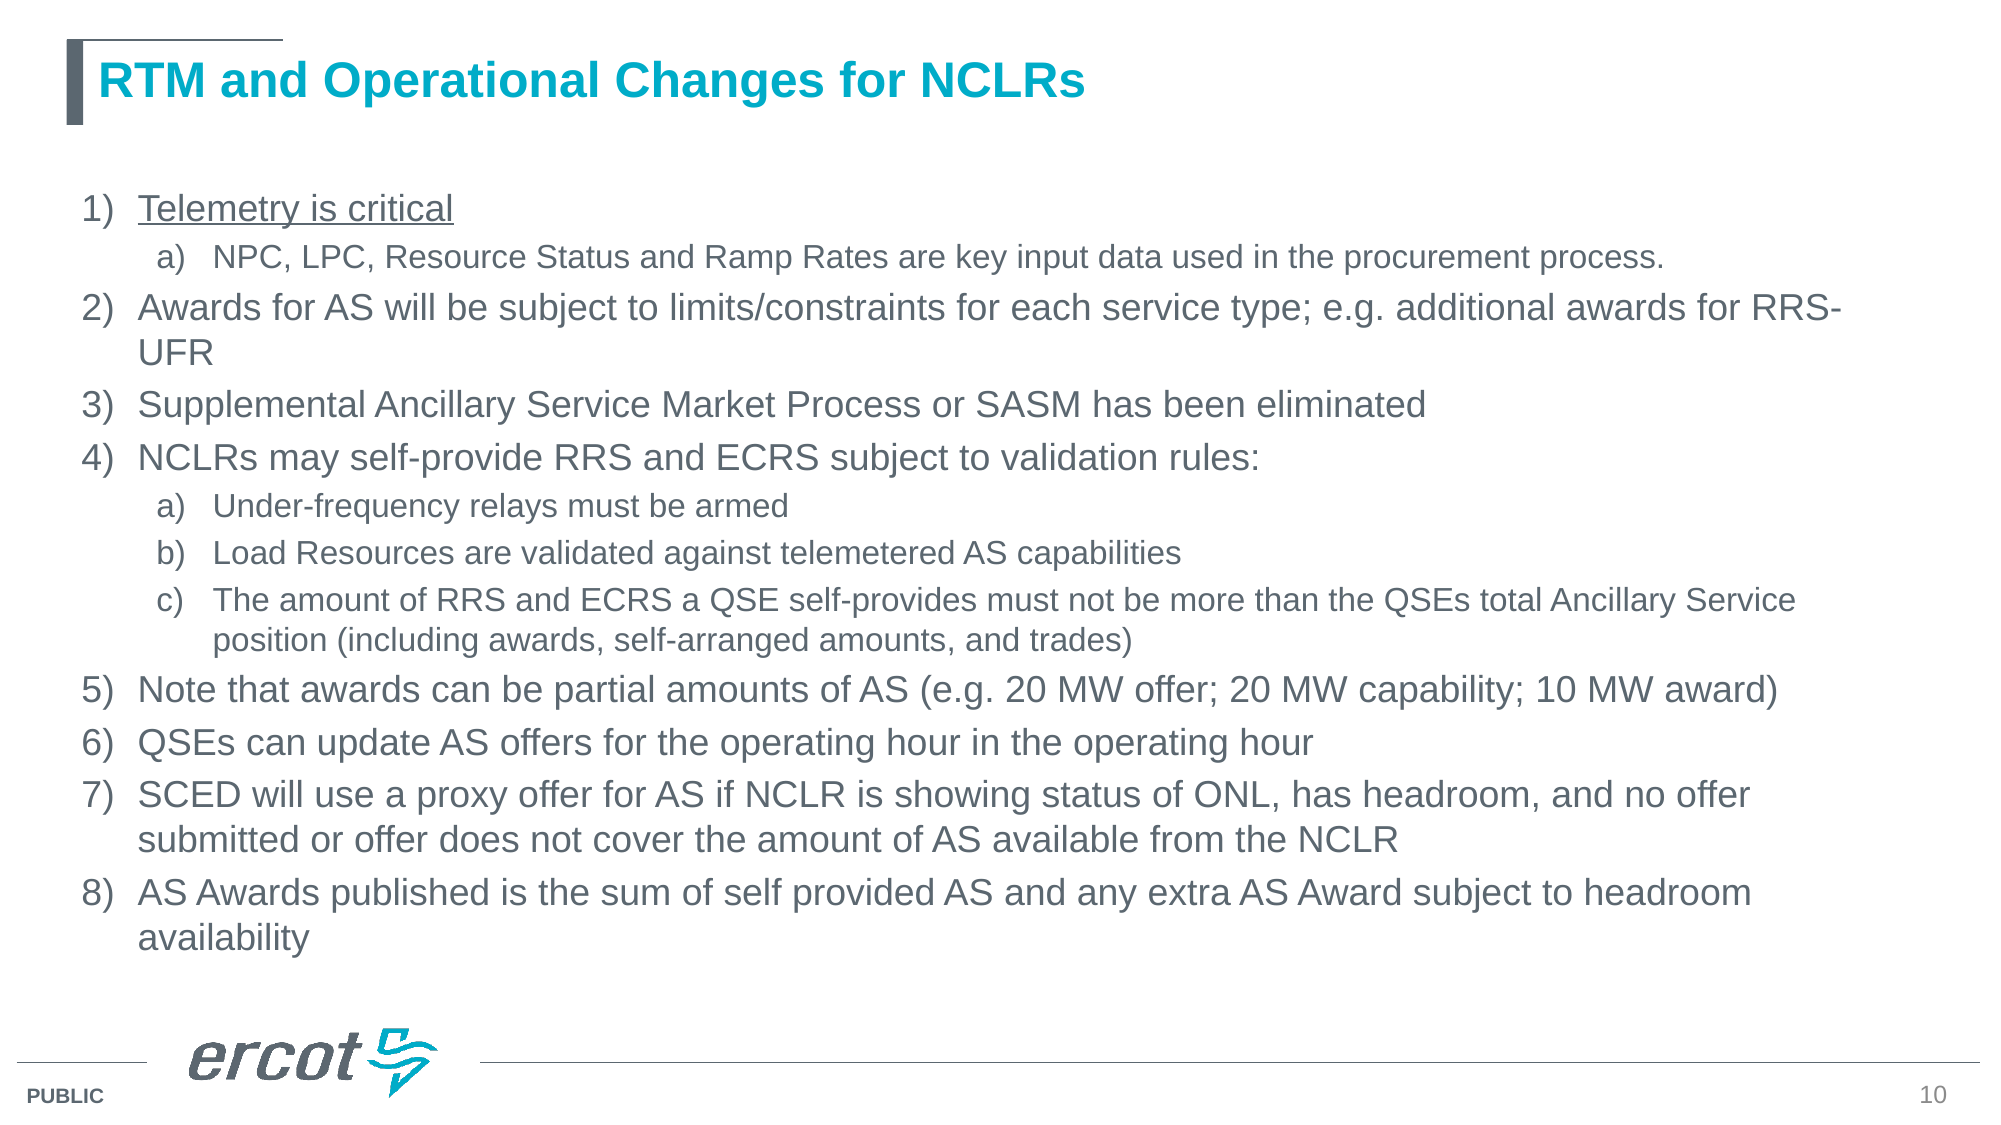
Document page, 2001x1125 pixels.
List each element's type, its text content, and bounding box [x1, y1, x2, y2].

title RTM and Operational Changes for NCLRs [83, 39, 1934, 125]
picture [183, 1024, 442, 1100]
slide_number 10 [1883, 1076, 1984, 1112]
list Telemetry is critical NPC, LPC, Resource Status and Ramp Rates are key input data used in the procurement process. Awards for AS will be subject to limits/constraints for each service type; e.g. additional awards for RRS-UFR Supplemental Ancillary Service Market Process or SASM has been eliminated NCLRs may self-provide RRS and ECRS subject to validation rules: Under-frequency relays must be armed Load Resources are validated against telemetered AS capabilities The amount of RRS and ECRS a QSE self-provides must not be more than the QSEs total Ancillary Service position (including awards, self-arranged amounts, and trades) Note that awards can be partial amounts of AS (e.g. 20 MW offer; 20 MW capability; 10 MW award) QSEs can update AS offers for the operating hour in the operating hour SCED will use a proxy offer for AS if NCLR is showing status of ONL, has headroom, and no offer submitted or offer does not cover the amount of AS available from the NCLR AS Awards published is the sum of self provided AS and any extra AS Award subject to headroom availability [66, 176, 1934, 972]
